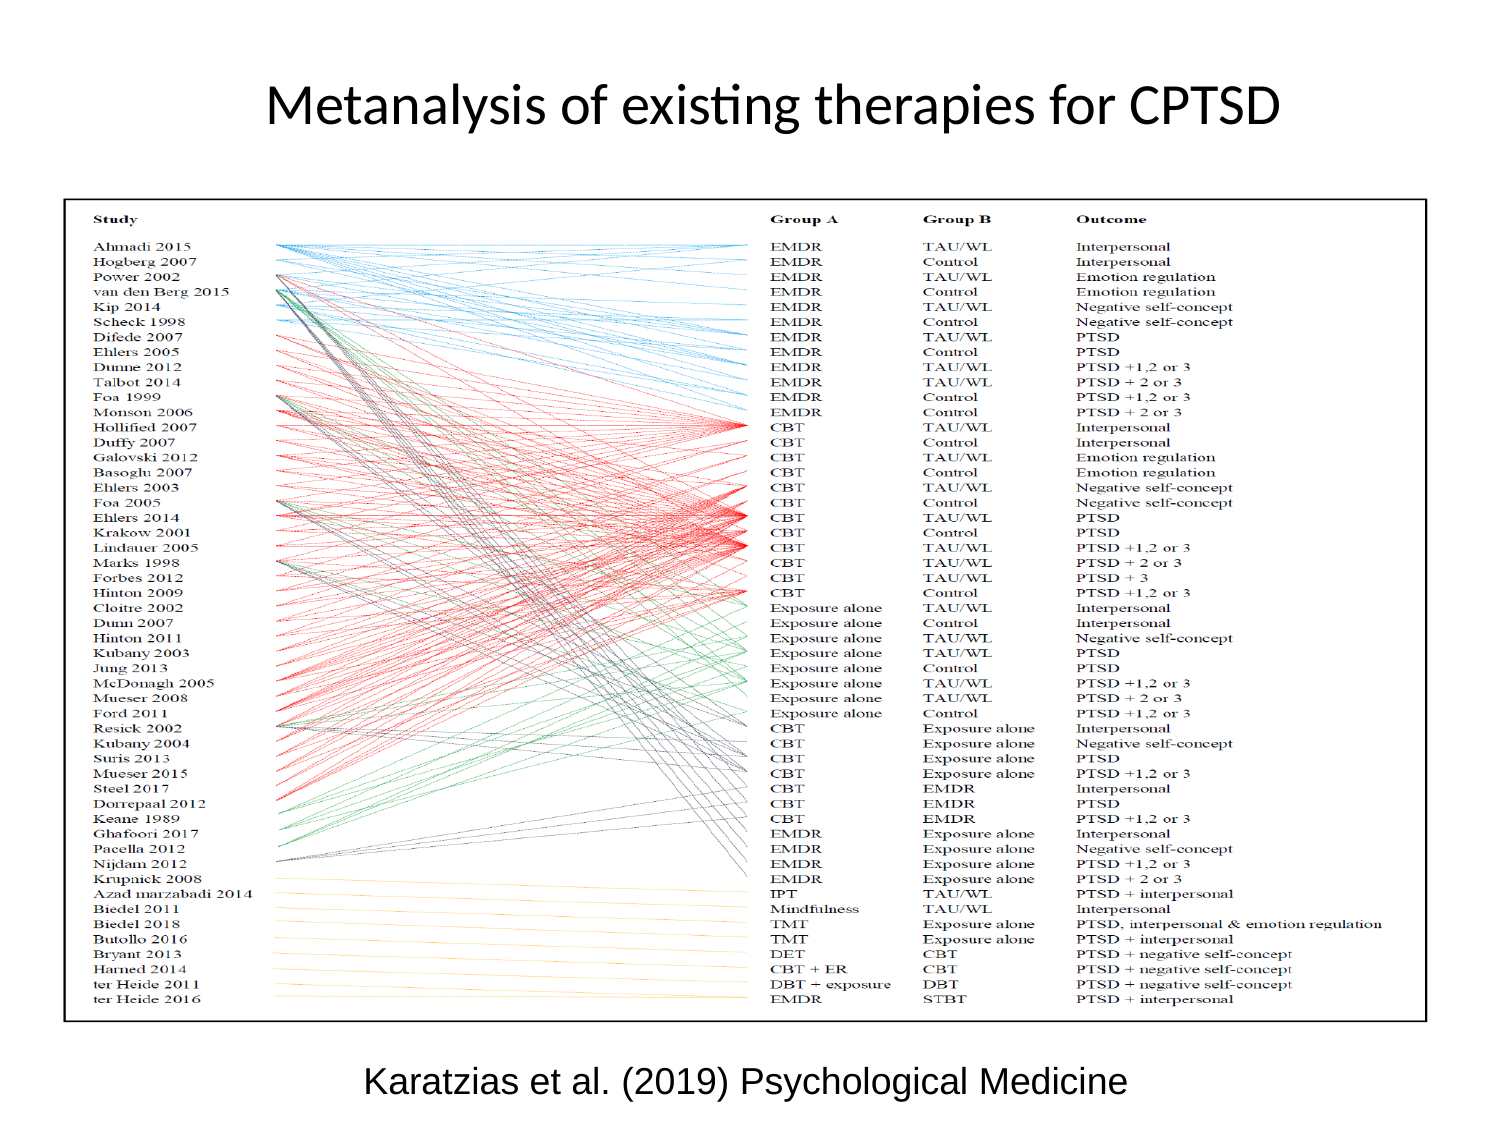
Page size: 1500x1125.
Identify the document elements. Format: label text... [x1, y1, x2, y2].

text_box Karatzias et al. (2019) Psychological Medicine [52, 1043, 1439, 1116]
picture [61, 196, 1431, 1025]
text_box Metanalysis of existing therapies for CPTSD [194, 58, 1353, 144]
